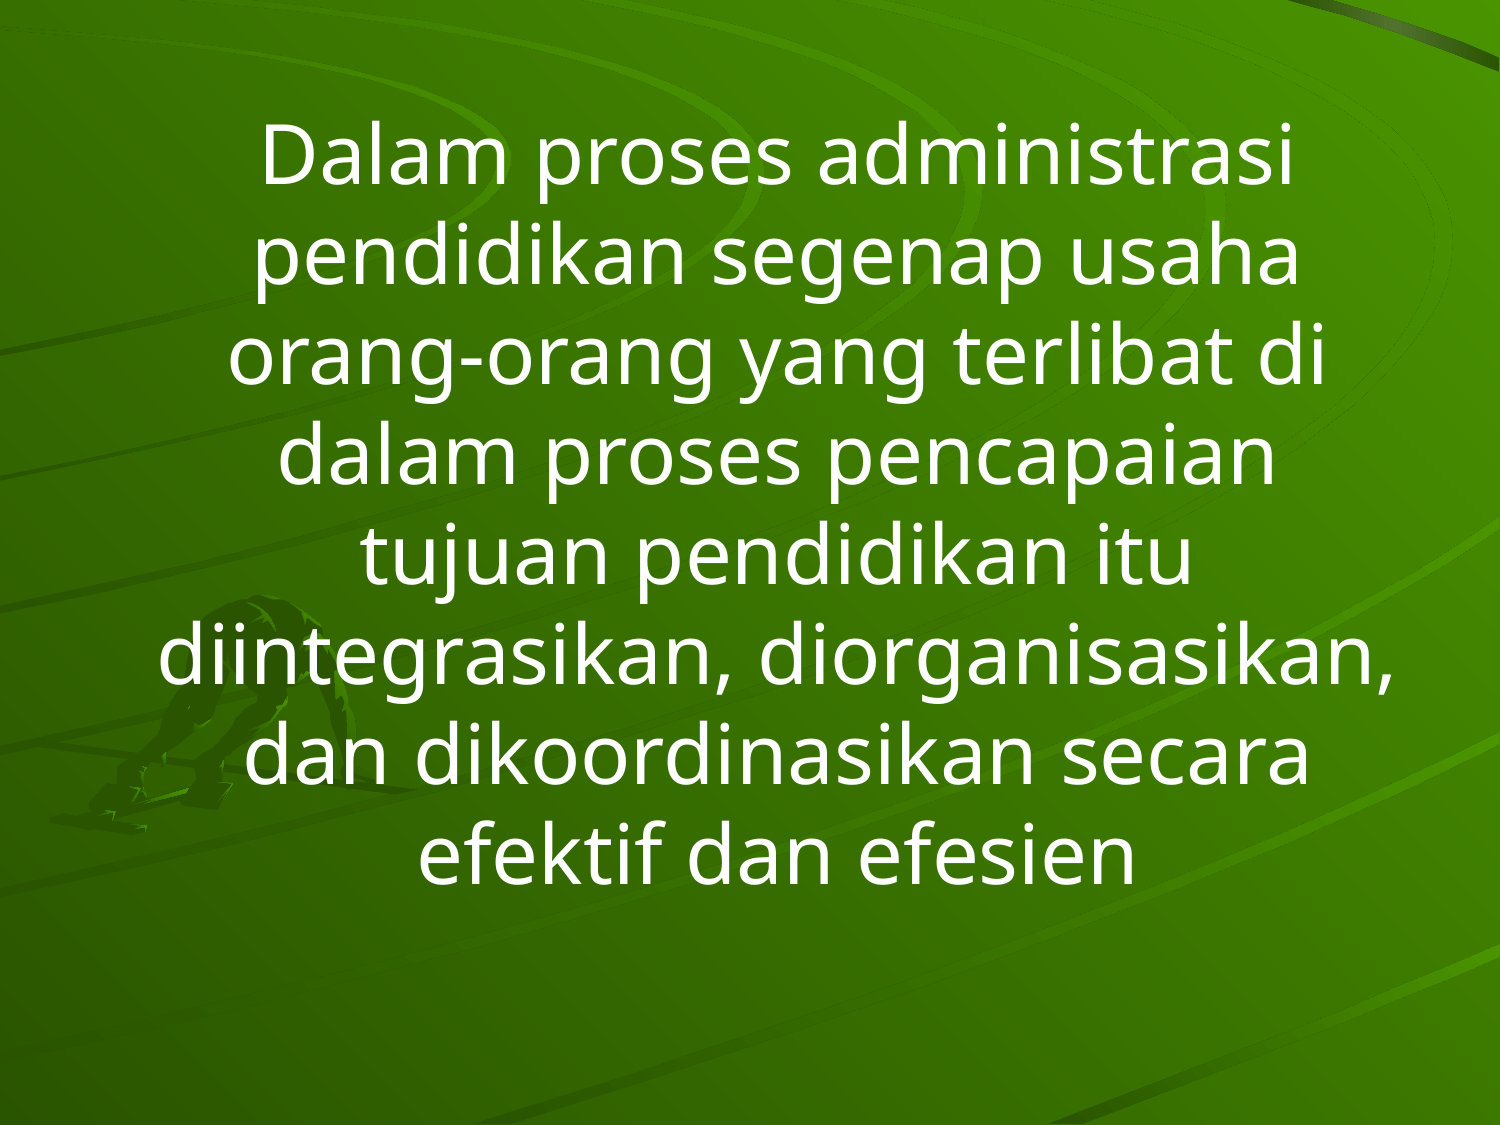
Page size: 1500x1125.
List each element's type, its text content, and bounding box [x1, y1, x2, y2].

list Dalam proses administrasi pendidikan segenap usaha orang-orang yang terlibat di dalam proses pencapaian tujuan pendidikan itu diintegrasikan, diorganisasikan, dan dikoordinasikan secara efektif dan efesien [74, 93, 1426, 1006]
